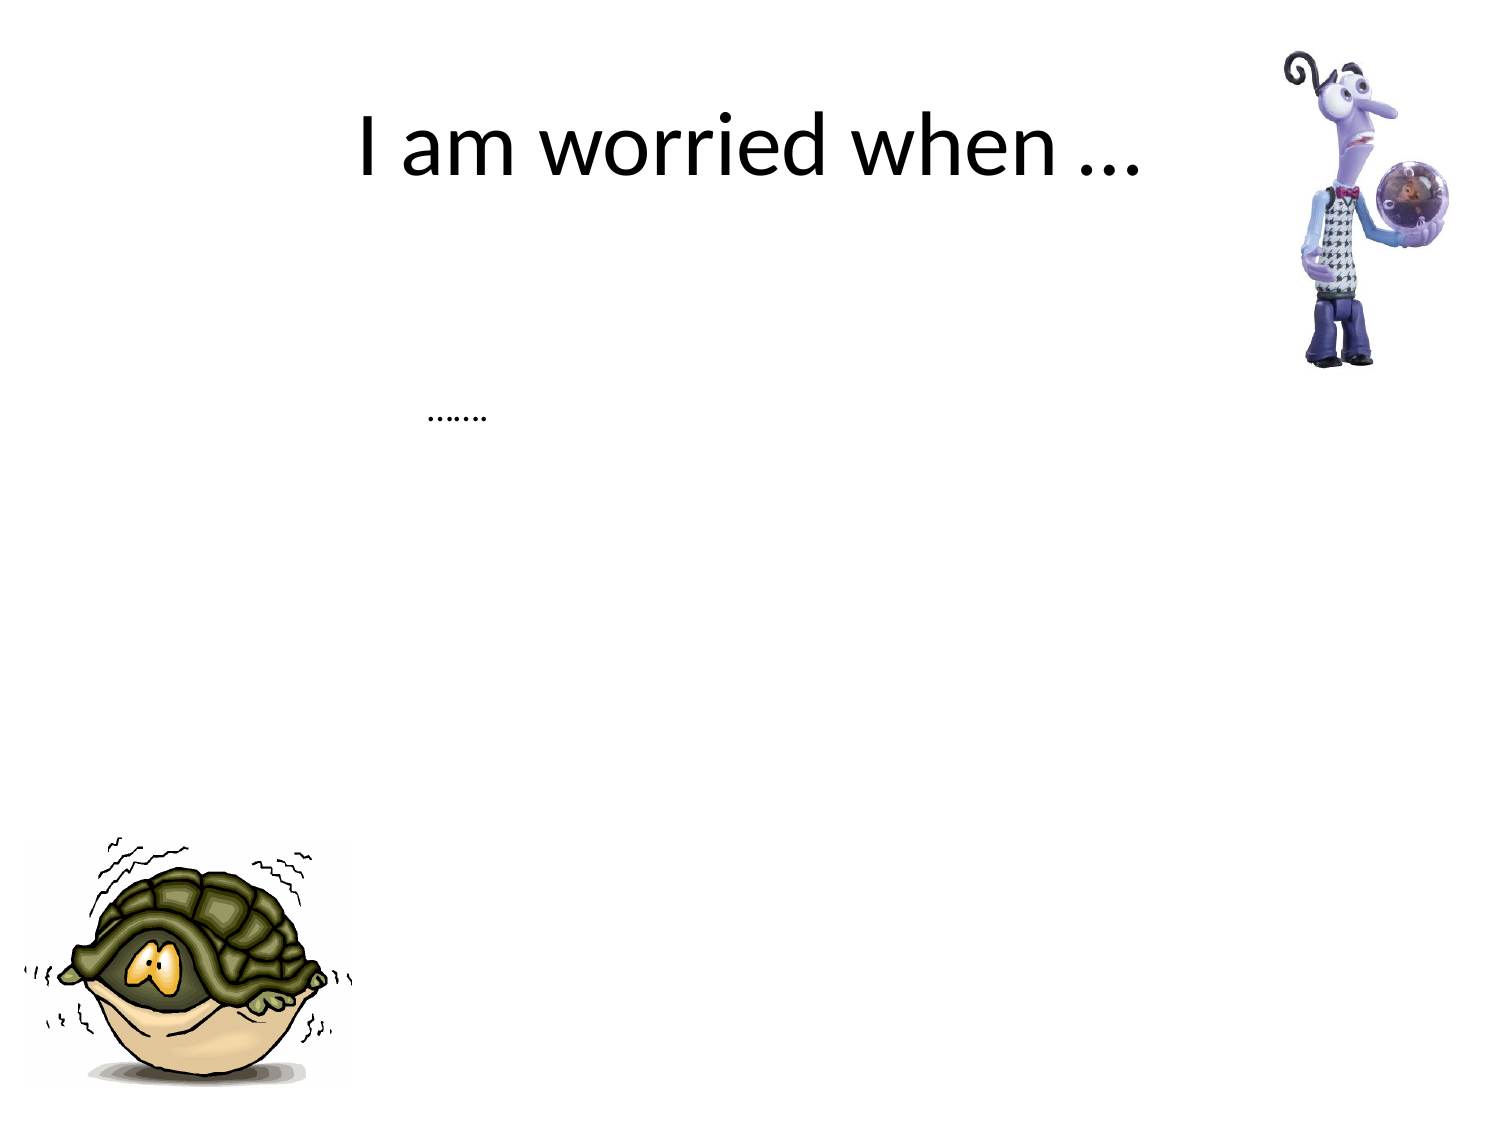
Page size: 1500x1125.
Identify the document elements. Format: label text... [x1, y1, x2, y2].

picture [24, 837, 352, 1089]
picture [1274, 24, 1457, 377]
title I am worried when … [75, 45, 1269, 233]
text_box ……. [412, 376, 1175, 437]
